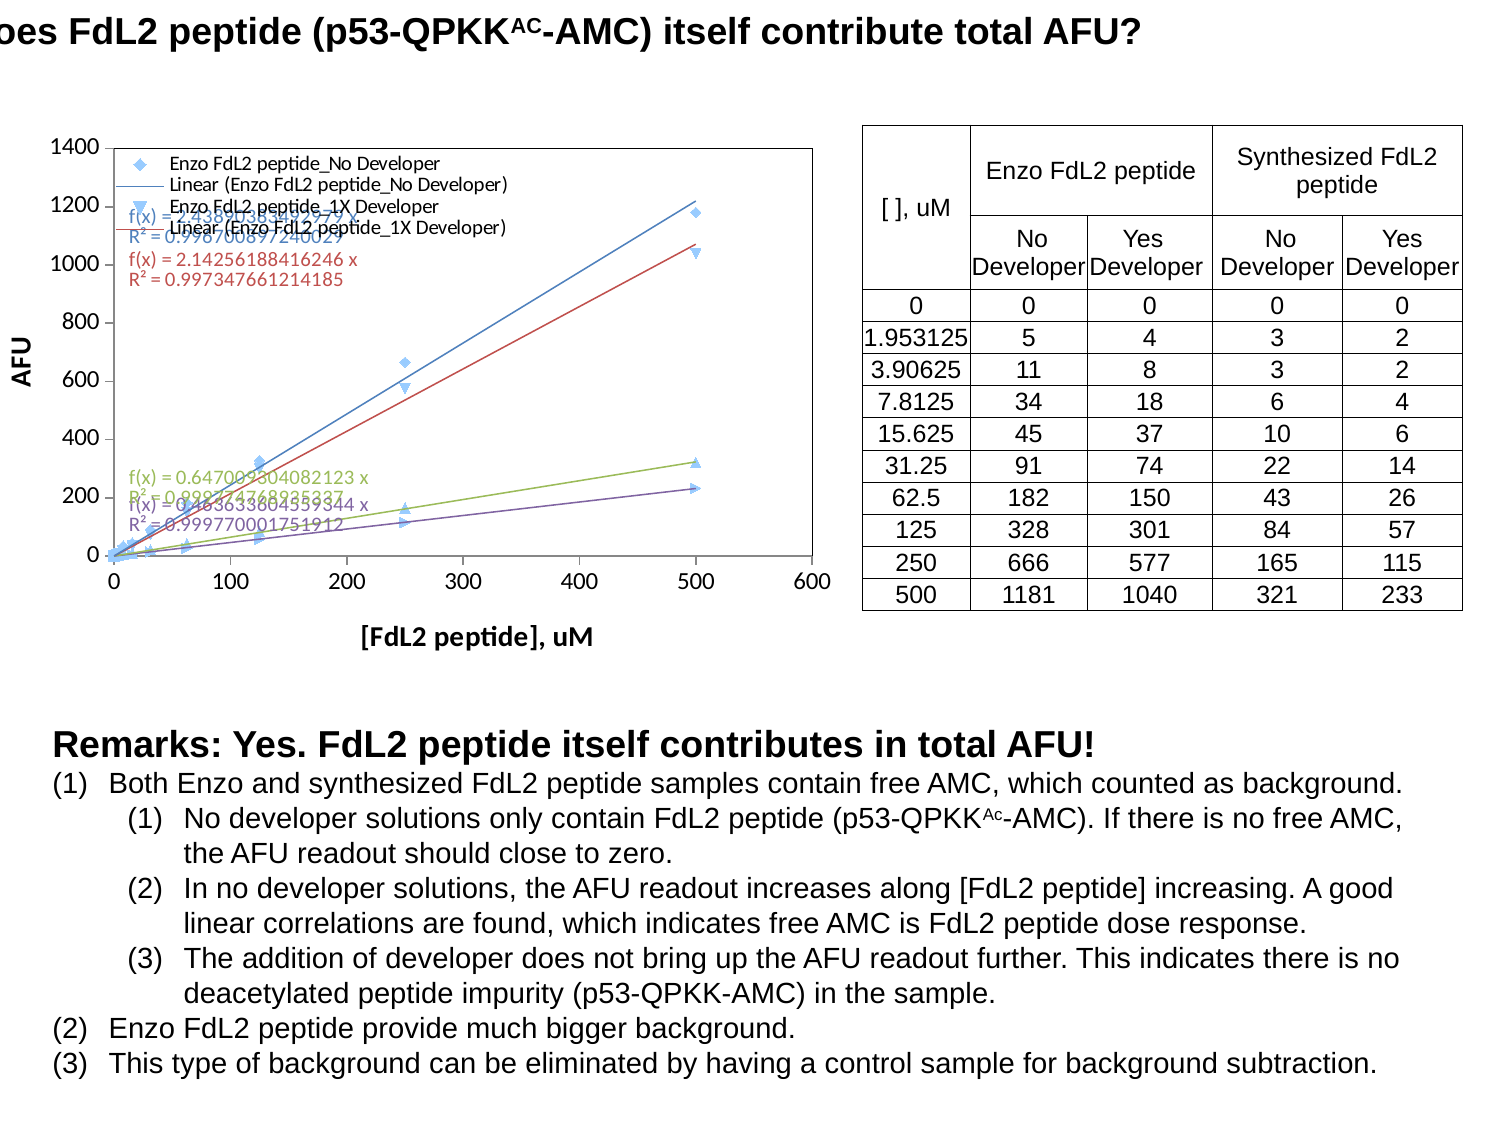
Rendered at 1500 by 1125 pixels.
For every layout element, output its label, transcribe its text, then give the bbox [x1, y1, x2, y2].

table_header Synthesized FdL2 peptide [1213, 126, 1462, 215]
table_cell No Developer [1213, 216, 1342, 289]
table_cell 165 [1213, 547, 1342, 578]
table_cell 0 [971, 290, 1087, 321]
table_cell Yes Developer [1343, 216, 1462, 289]
table_cell 1181 [971, 579, 1087, 610]
chart [0, 124, 863, 663]
table_cell 74 [1088, 451, 1212, 482]
table_cell Yes Developer [1088, 216, 1212, 289]
table_cell 10 [1213, 418, 1342, 450]
table_cell 45 [971, 418, 1087, 450]
table_cell 0 [866, 290, 970, 321]
table_cell 2 [1343, 354, 1462, 385]
table_cell 328 [971, 515, 1087, 546]
table_cell 7.8125 [866, 386, 970, 417]
table_cell 84 [1213, 515, 1342, 546]
table_cell 26 [1343, 483, 1462, 514]
table_cell No Developer [971, 216, 1087, 289]
table_cell 150 [1088, 483, 1212, 514]
table_cell 250 [866, 547, 970, 578]
table_cell 1.953125 [866, 322, 970, 353]
table_cell 4 [1088, 322, 1212, 353]
table_cell 0 [1088, 290, 1212, 321]
table_cell 5 [971, 322, 1087, 353]
table_cell 500 [866, 579, 970, 610]
table_cell 3.90625 [866, 354, 970, 385]
table_cell 2 [1343, 322, 1462, 353]
table_cell 11 [971, 354, 1087, 385]
table_cell 301 [1088, 515, 1212, 546]
table_cell 57 [1343, 515, 1462, 546]
table_cell 14 [1343, 451, 1462, 482]
table_cell 31.25 [866, 451, 970, 482]
table_cell 3 [1213, 322, 1342, 353]
table_cell 8 [1088, 354, 1212, 385]
table_cell 577 [1088, 547, 1212, 578]
table_cell 62.5 [866, 483, 970, 514]
text_box Remarks: Yes. FdL2 peptide itself contributes in total AFU! Both Enzo and synthesized FdL2 peptide samples contain free AMC, which counted as background. No developer solutions only contain FdL2 peptide (p53-QPKKAc-AMC). If there is no free AMC, the AFU readout should close to zero. In no developer solutions, the AFU readout increases along [FdL2 peptide] increasing. A good linear correlations are found, which indicates free AMC is FdL2 peptide dose response. The addition of developer does not bring up the AFU readout further. This indicates there is no deacetylated peptide impurity (p53-QPKK-AMC) in the sample. Enzo FdL2 peptide provide much bigger background. This type of background can be eliminated by having a control sample for background subtraction. [37, 712, 1463, 1087]
table_cell 182 [971, 483, 1087, 514]
table_cell 18 [1088, 386, 1212, 417]
table_cell 233 [1343, 579, 1462, 610]
table_cell 4 [1343, 386, 1462, 417]
table_cell 0 [1343, 290, 1462, 321]
table_cell 6 [1343, 418, 1462, 450]
table_cell 15.625 [866, 418, 970, 450]
text_box Does FdL2 peptide (p53-QPKKAC-AMC) itself contribute total AFU? [0, 0, 1281, 60]
table_cell 6 [1213, 386, 1342, 417]
table_cell 115 [1343, 547, 1462, 578]
table_cell 3 [1213, 354, 1342, 385]
table_cell 43 [1213, 483, 1342, 514]
table_cell 34 [971, 386, 1087, 417]
table_cell 22 [1213, 451, 1342, 482]
table_header [ ], uM [864, 126, 970, 289]
table_cell 37 [1088, 418, 1212, 450]
table_cell 1040 [1088, 579, 1212, 610]
table_cell 0 [1213, 290, 1342, 321]
table_cell 666 [971, 547, 1087, 578]
table_cell 321 [1213, 579, 1342, 610]
table_cell 125 [866, 515, 970, 546]
table_header Enzo FdL2 peptide [971, 126, 1212, 215]
table_cell 91 [971, 451, 1087, 482]
